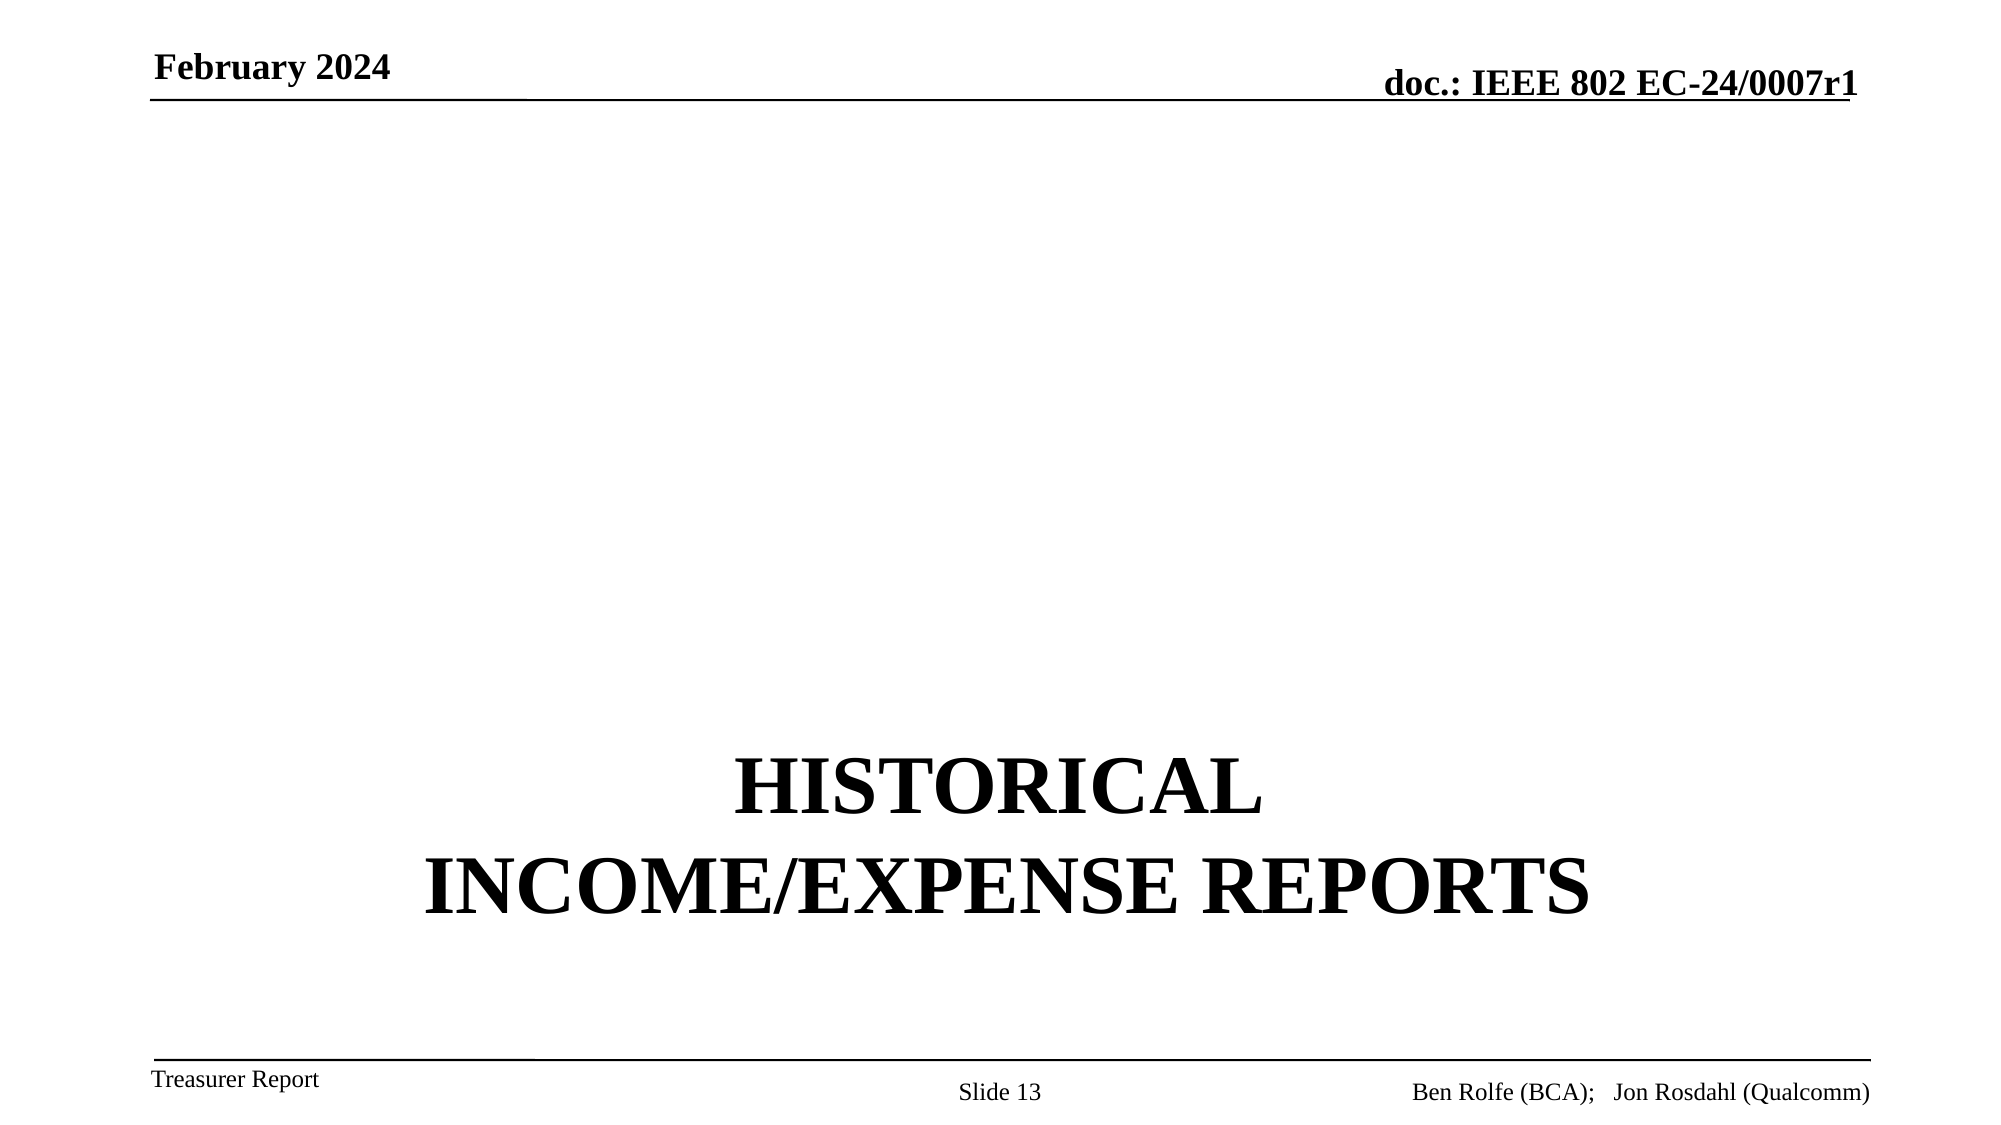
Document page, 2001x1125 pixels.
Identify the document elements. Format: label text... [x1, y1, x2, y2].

title Historical Income/Expense reports [157, 722, 1859, 947]
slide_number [153, 42, 565, 88]
slide_number Slide 13 [943, 1075, 1057, 1118]
footer Ben Rolfe (BCA); Jon Rosdahl (Qualcomm) [1105, 1075, 1872, 1106]
